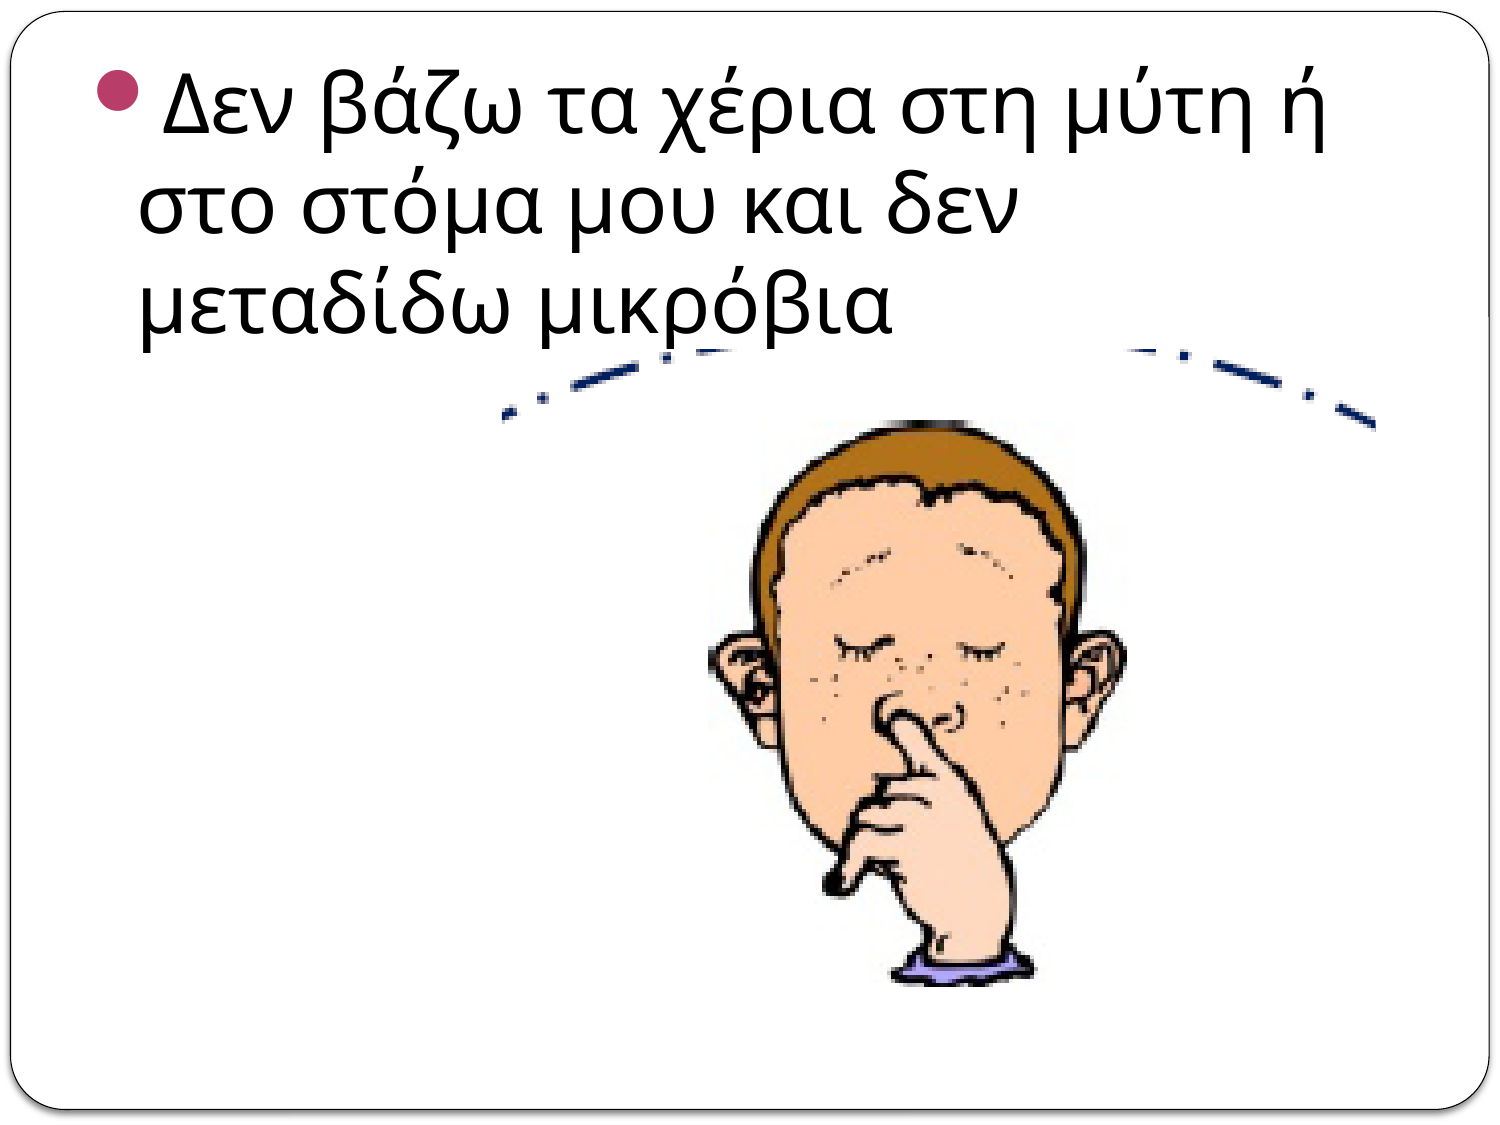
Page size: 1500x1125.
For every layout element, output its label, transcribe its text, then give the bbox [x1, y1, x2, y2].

picture [501, 349, 1376, 1035]
list Δεν βάζω τα χέρια στη μύτη ή στο στόμα μου και δεν μεταδίδω μικρόβια [76, 42, 1427, 786]
